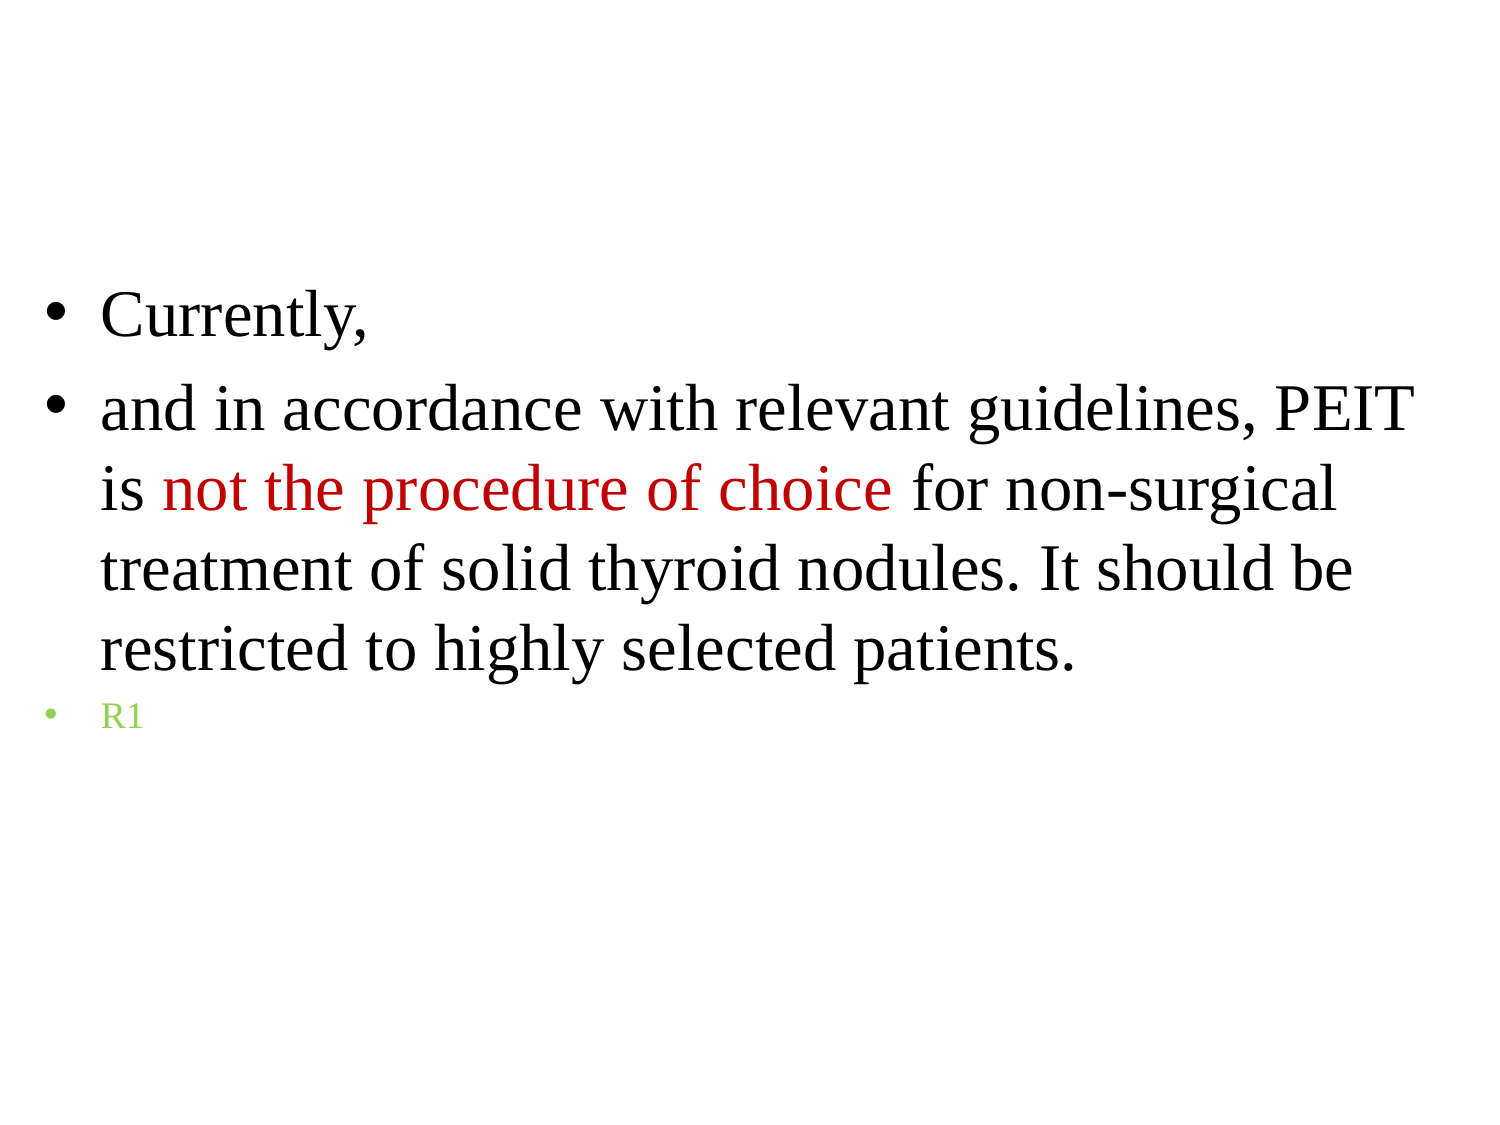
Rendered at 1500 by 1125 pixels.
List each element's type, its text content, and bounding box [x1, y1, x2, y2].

list Currently, and in accordance with relevant guidelines, PEIT is not the procedure of choice for non-surgical treatment of solid thyroid nodules. It should be restricted to highly selected patients. R1 [29, 262, 1483, 1094]
